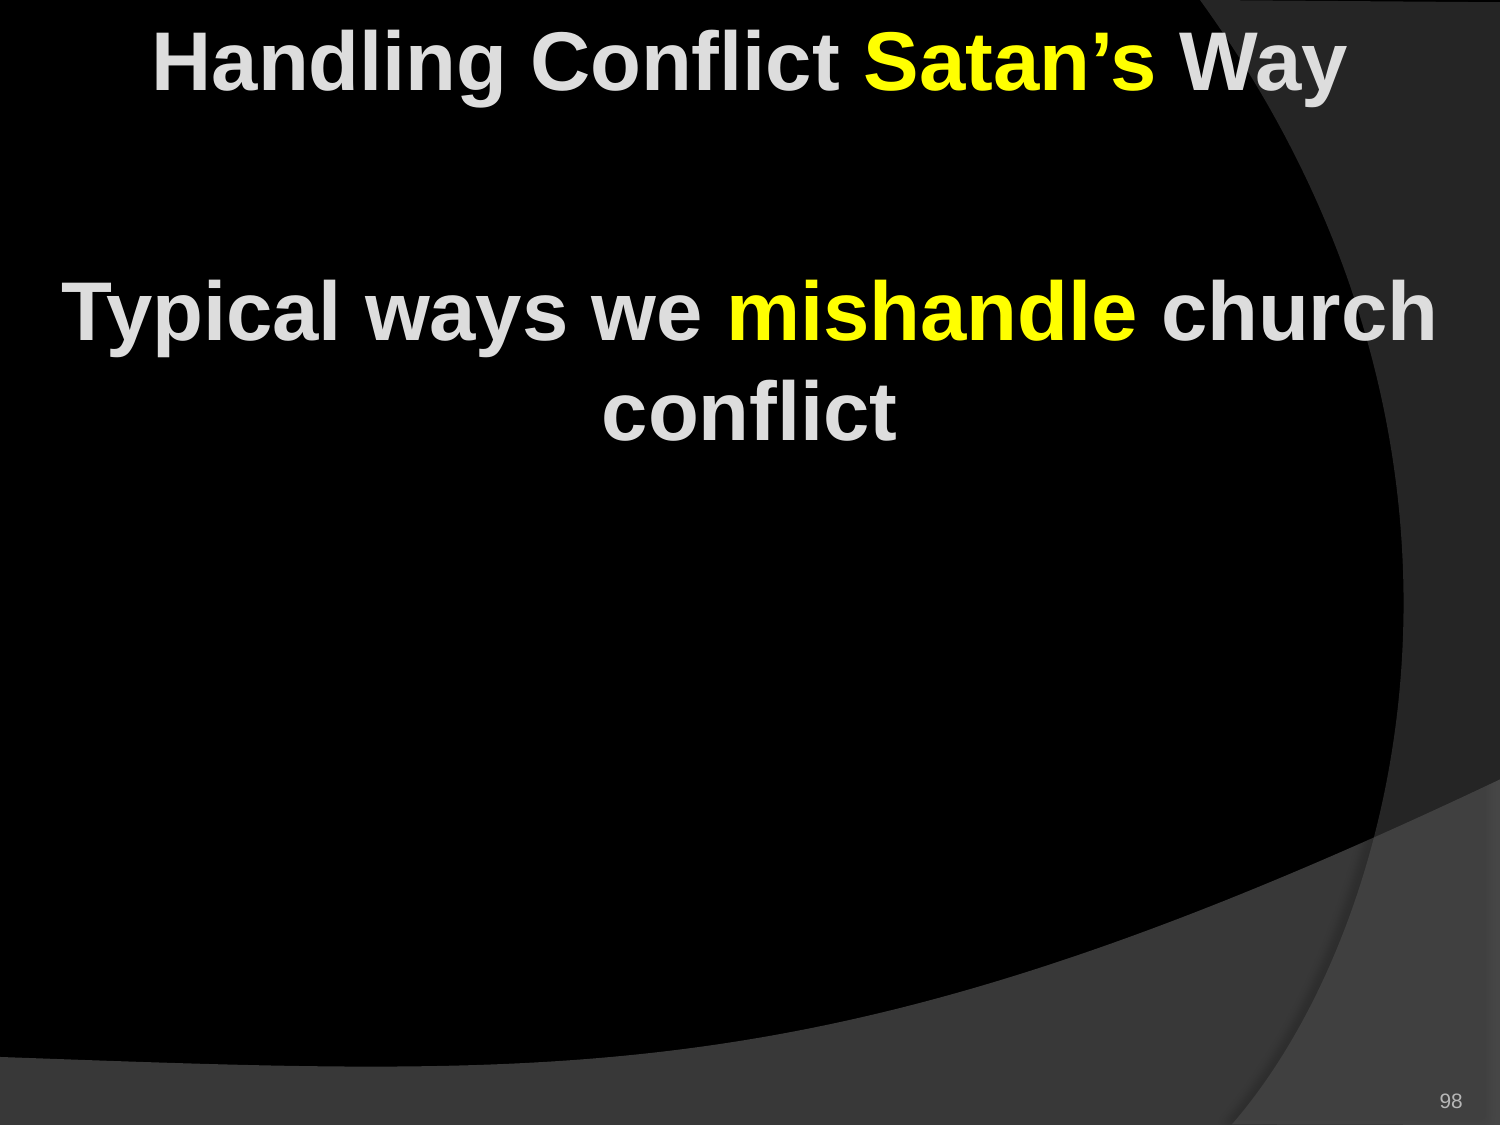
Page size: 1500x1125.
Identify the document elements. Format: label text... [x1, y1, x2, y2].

text_box Handling Conflict Satan’s Way [0, 0, 1500, 115]
text_box Typical ways we mishandle church conflict [0, 249, 1500, 465]
slide_number 98 [1337, 1053, 1463, 1114]
